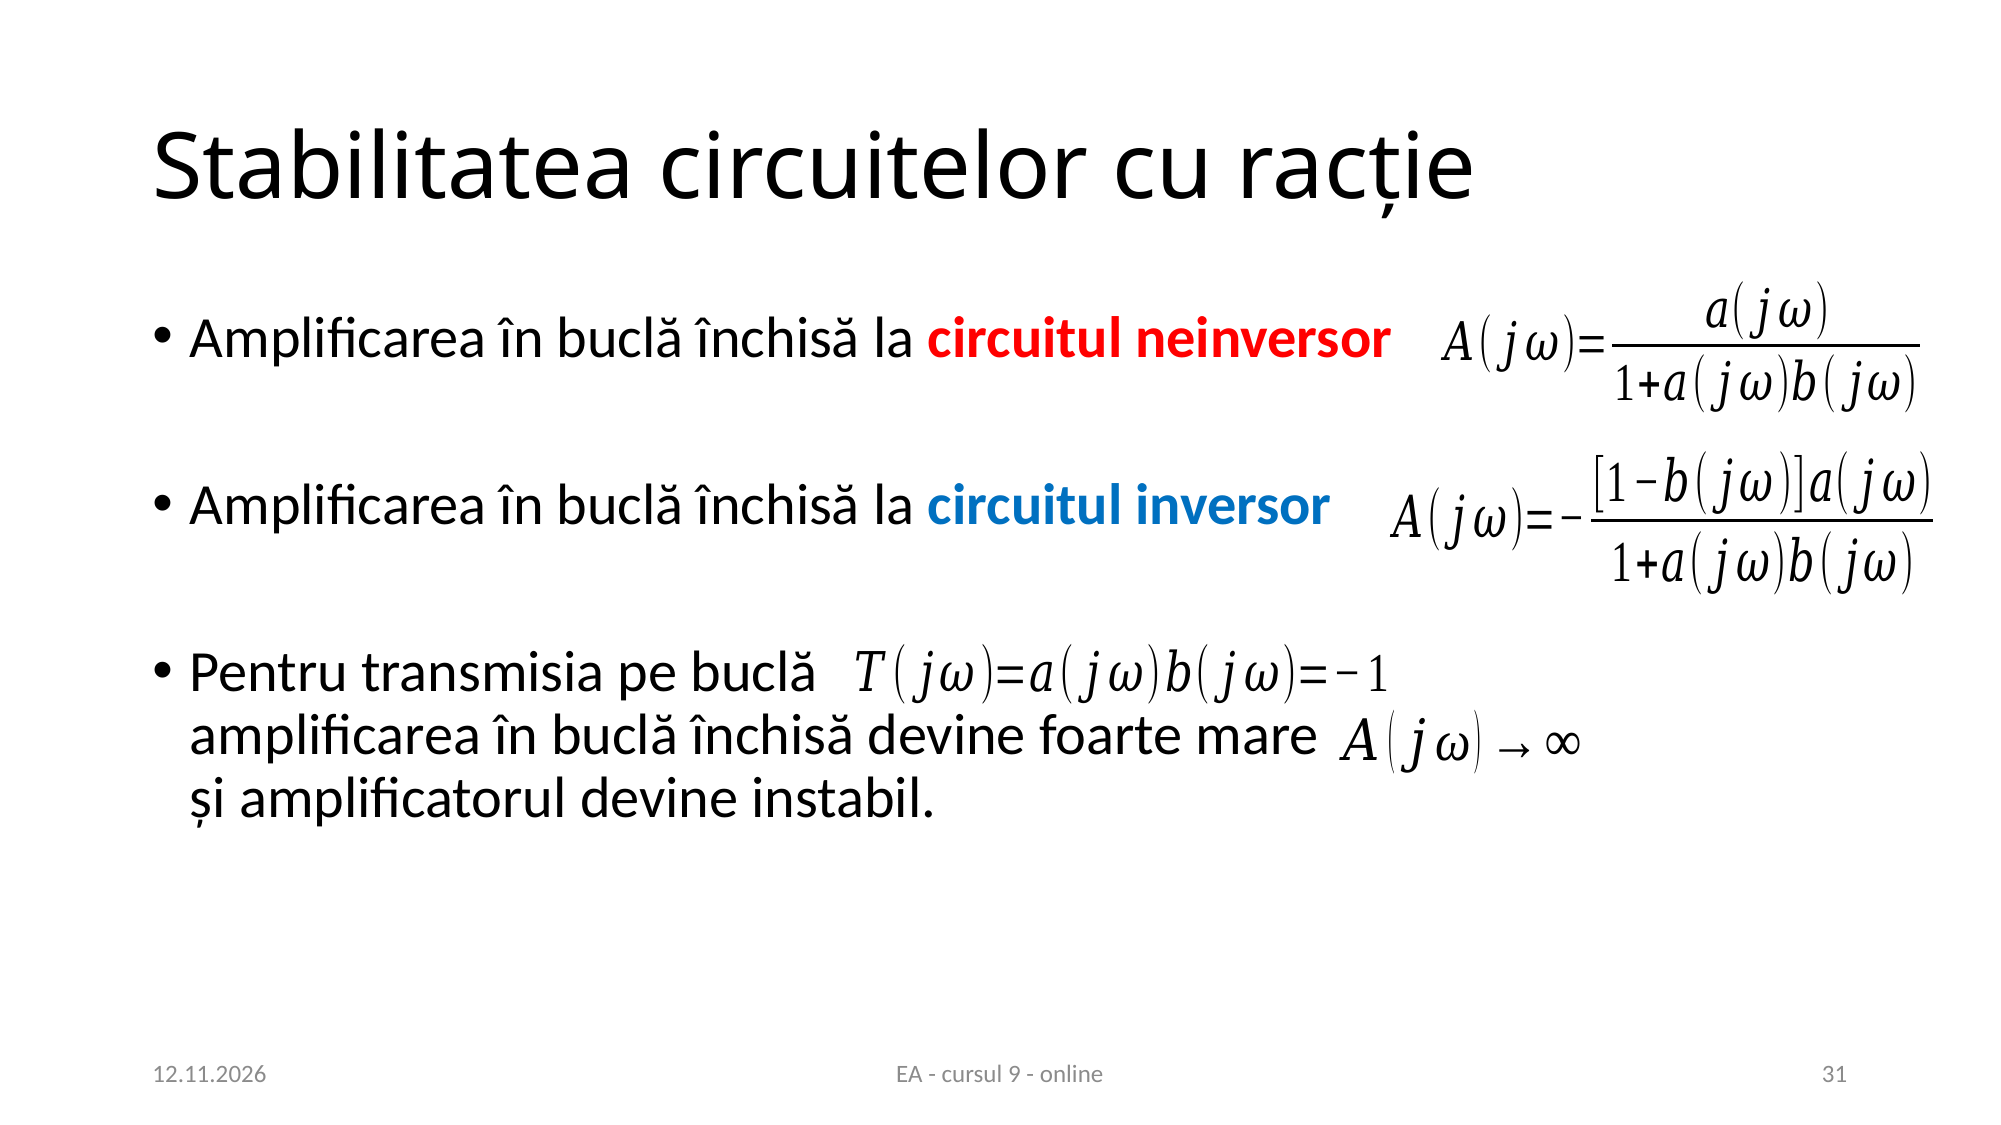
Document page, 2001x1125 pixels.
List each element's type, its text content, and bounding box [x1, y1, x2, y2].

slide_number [137, 1042, 588, 1103]
list Amplificarea în buclă închisă la circuitul neinversor Amplificarea în buclă închisă la circuitul inversor Pentru transmisia pe buclă amplificarea în buclă închisă devine foarte mare şi amplificatorul devine instabil. [137, 299, 1863, 1014]
slide_number 31 [1412, 1042, 1863, 1103]
footer EA - cursul 9 - online [662, 1042, 1338, 1103]
title Stabilitatea circuitelor cu racție [137, 59, 1863, 278]
